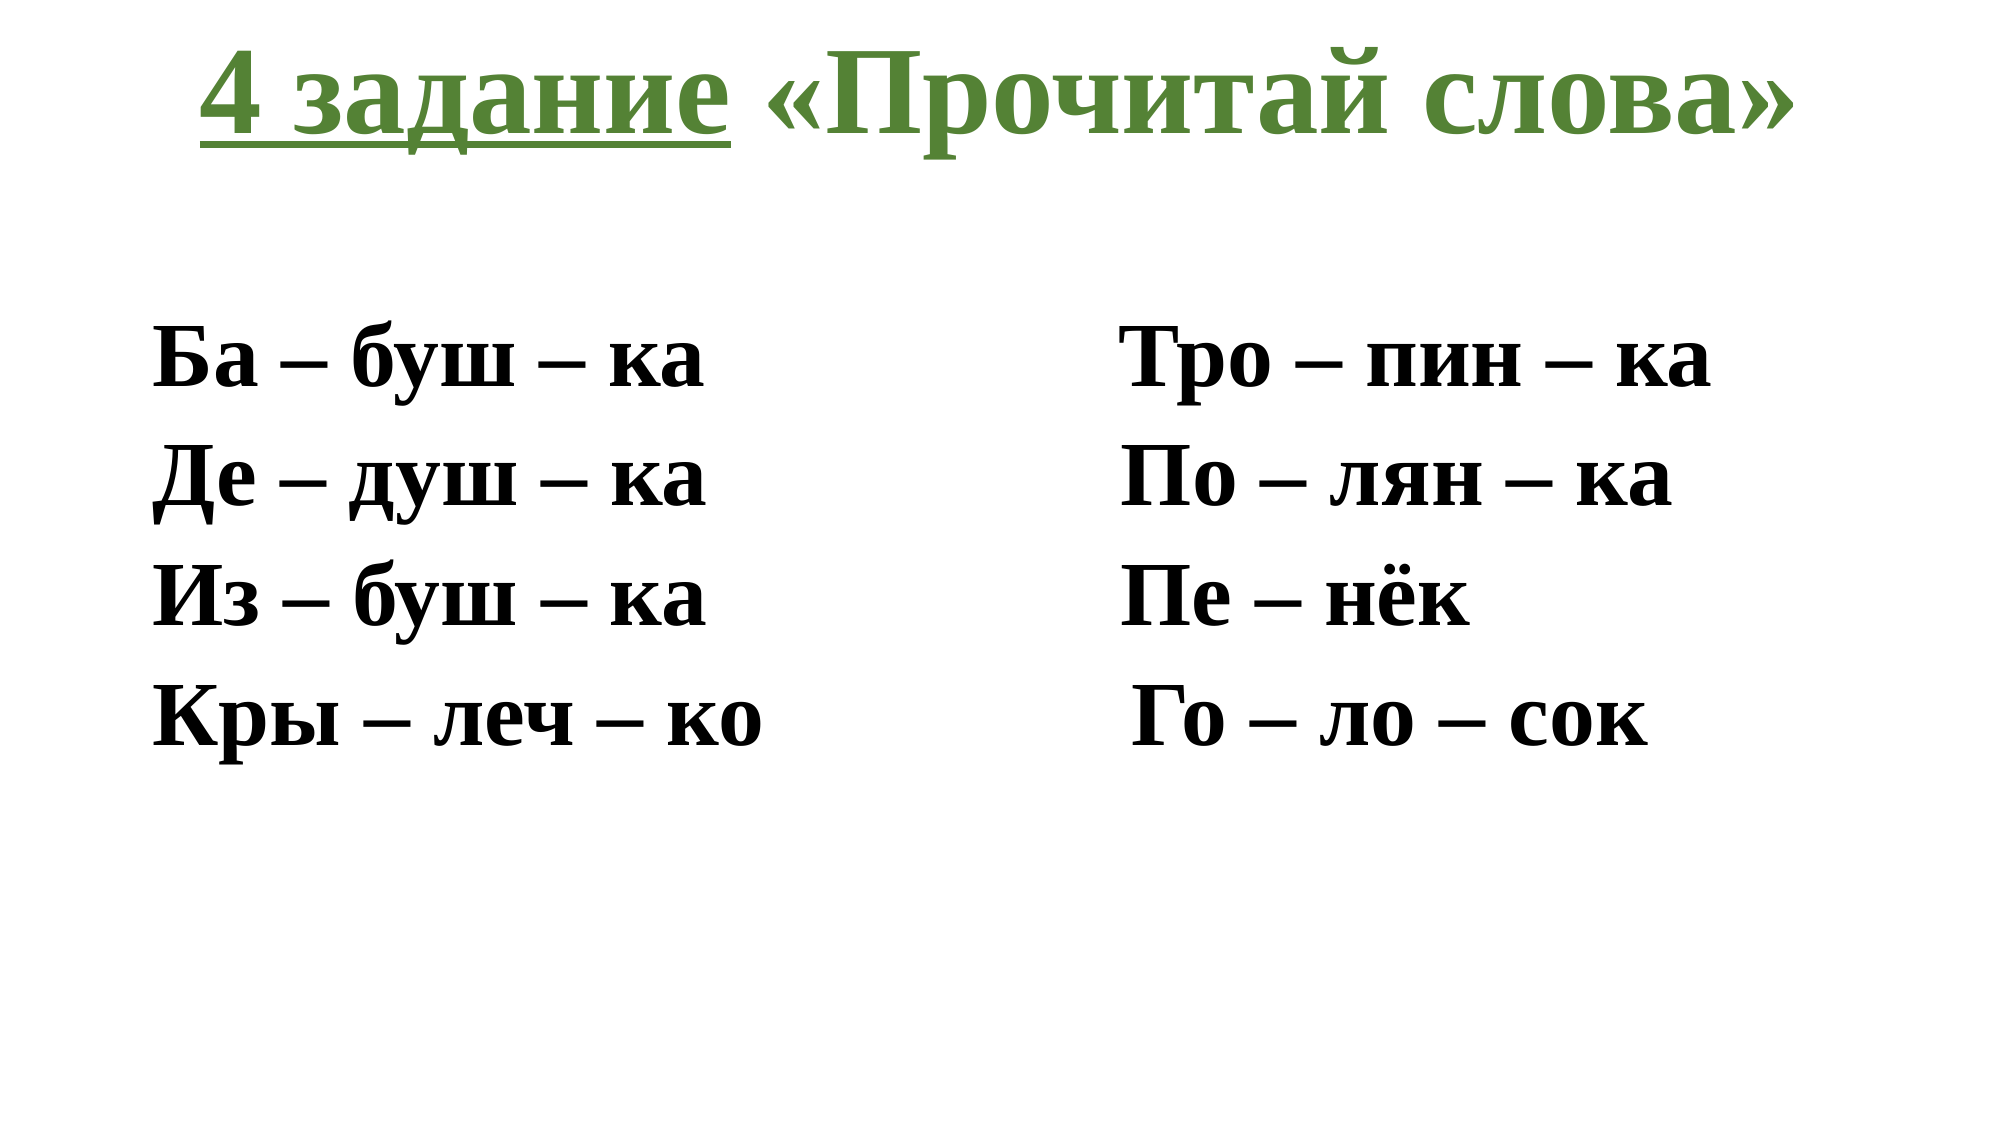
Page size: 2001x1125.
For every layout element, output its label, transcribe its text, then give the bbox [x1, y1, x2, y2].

title 4 задание «Прочитай слова» [137, 59, 1863, 278]
list Ба – буш – ка Тро – пин – ка Де – душ – ка По – лян – ка Из – буш – ка Пе – нёк Кры – леч – ко Го – ло – сок [137, 299, 1863, 1014]
